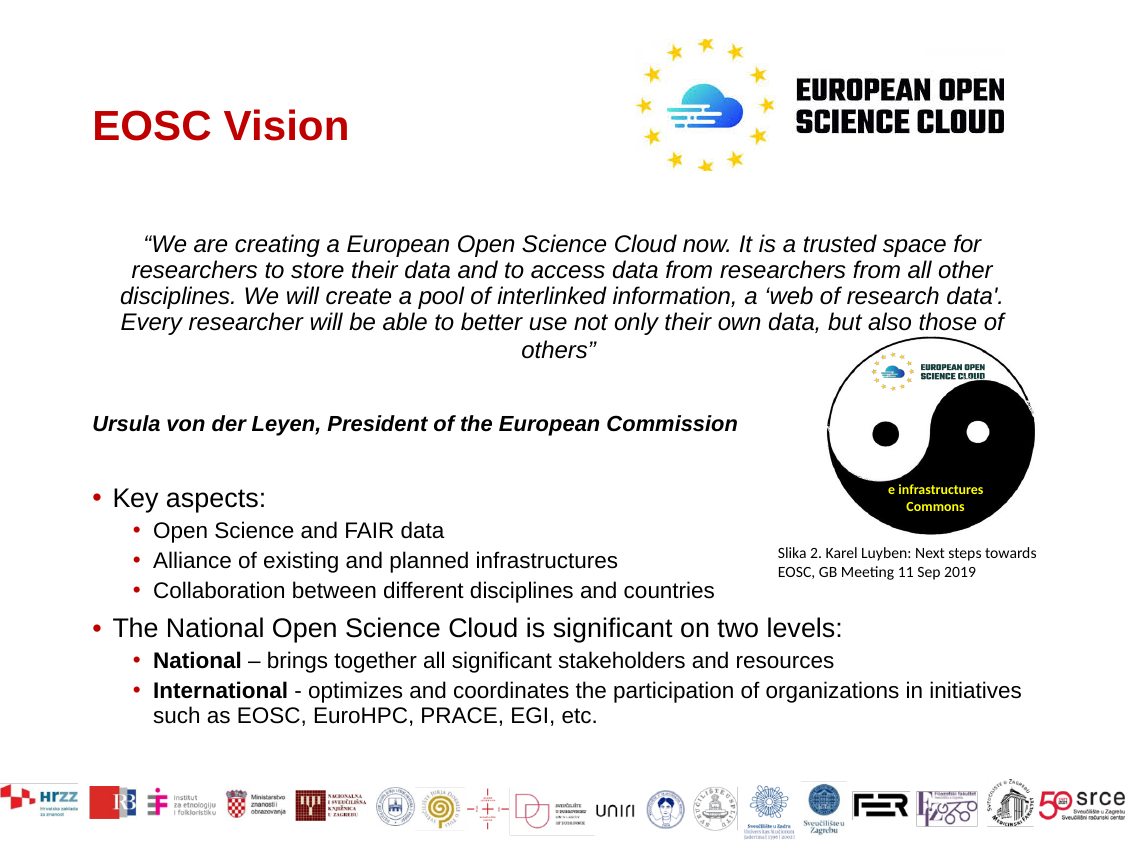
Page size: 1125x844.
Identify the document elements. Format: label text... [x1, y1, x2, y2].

title EOSC Vision [77, 44, 1048, 208]
picture [0, 779, 1125, 844]
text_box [763, 332, 1081, 571]
picture [635, 39, 1004, 171]
list “We are creating a European Open Science Cloud now. It is a trusted space for researchers to store their data and to access data from researchers from all other disciplines. We will create a pool of interlinked information, a ‘web of research data'. Every researcher will be able to better use not only their own data, but also those of others” Ursula von der Leyen, President of the European Commission Key aspects: Open Science and FAIR data Alliance of existing and planned infrastructures Collaboration between different disciplines and countries The National Open Science Cloud is significant on two levels: National – brings together all significant stakeholders and resources International - optimizes and coordinates the participation of organizations in initiatives such as EOSC, EuroHPC, PRACE, EGI, etc. [77, 224, 1048, 760]
